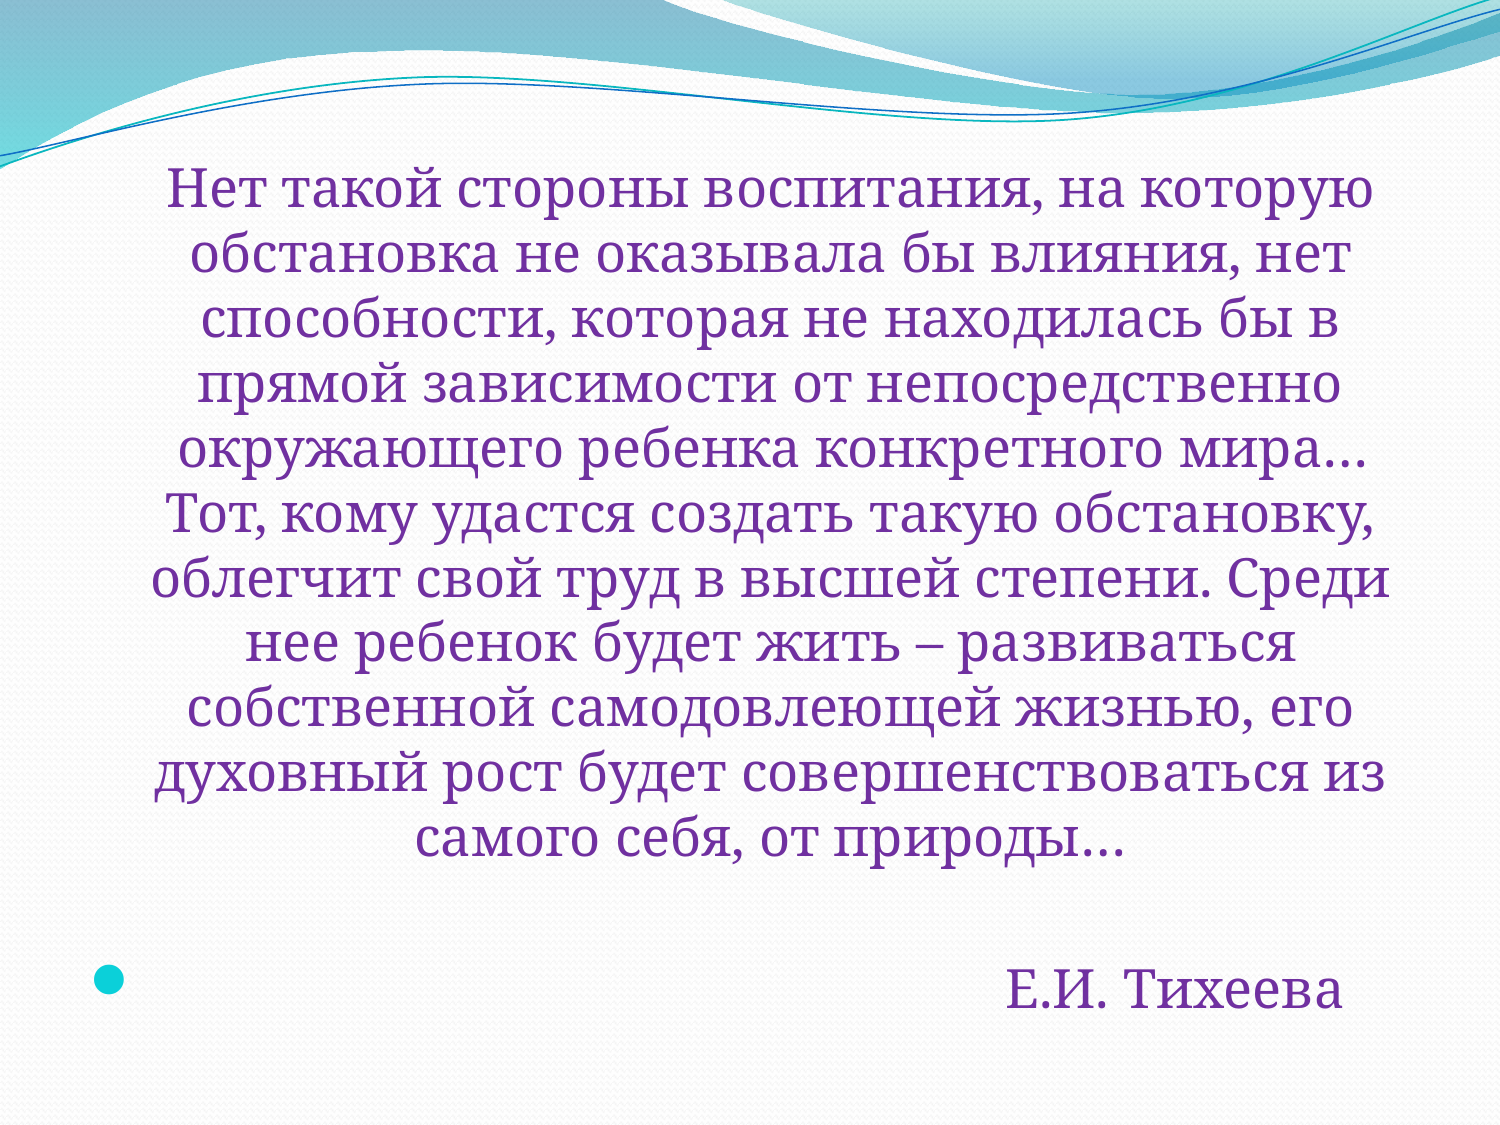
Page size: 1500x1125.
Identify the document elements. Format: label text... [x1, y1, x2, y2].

list Нет такой стороны воспитания, на которую обстановка не оказывала бы влияния, нет способности, которая не находилась бы в прямой зависимости от непосредственно окружающего ребенка конкретного мира…Тот, кому удастся создать такую обстановку, облегчит свой труд в высшей степени. Среди нее ребенок будет жить – развиваться собственной самодовлеющей жизнью, его духовный рост будет совершенствоваться из самого себя, от природы… Е.И. Тихеева [75, 70, 1425, 1038]
